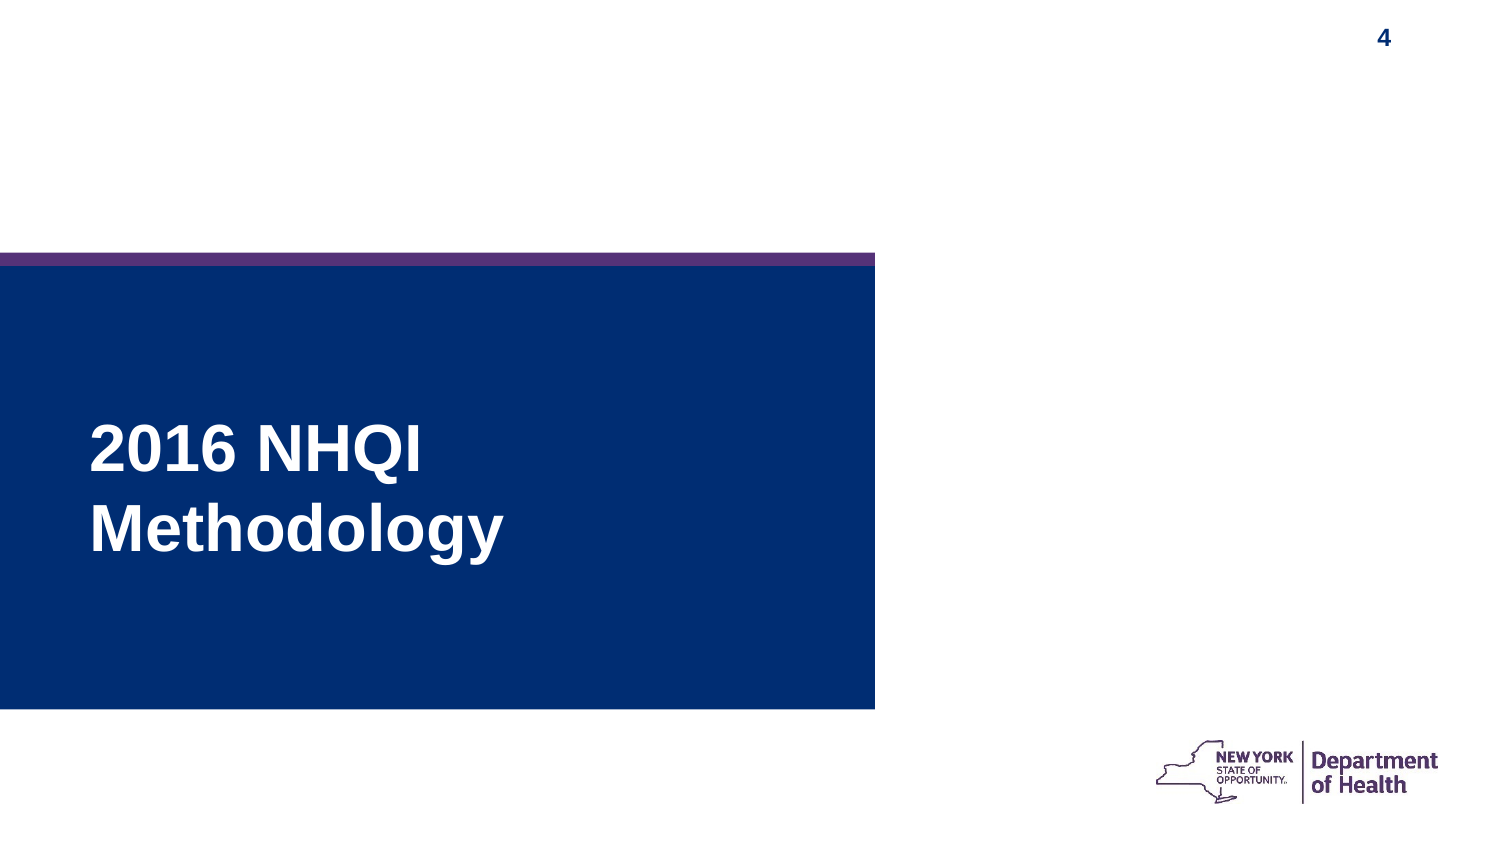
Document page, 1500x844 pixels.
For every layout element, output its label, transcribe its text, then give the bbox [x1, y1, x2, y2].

text_box 2016 NHQI Methodology [74, 397, 813, 572]
picture [1156, 740, 1438, 804]
